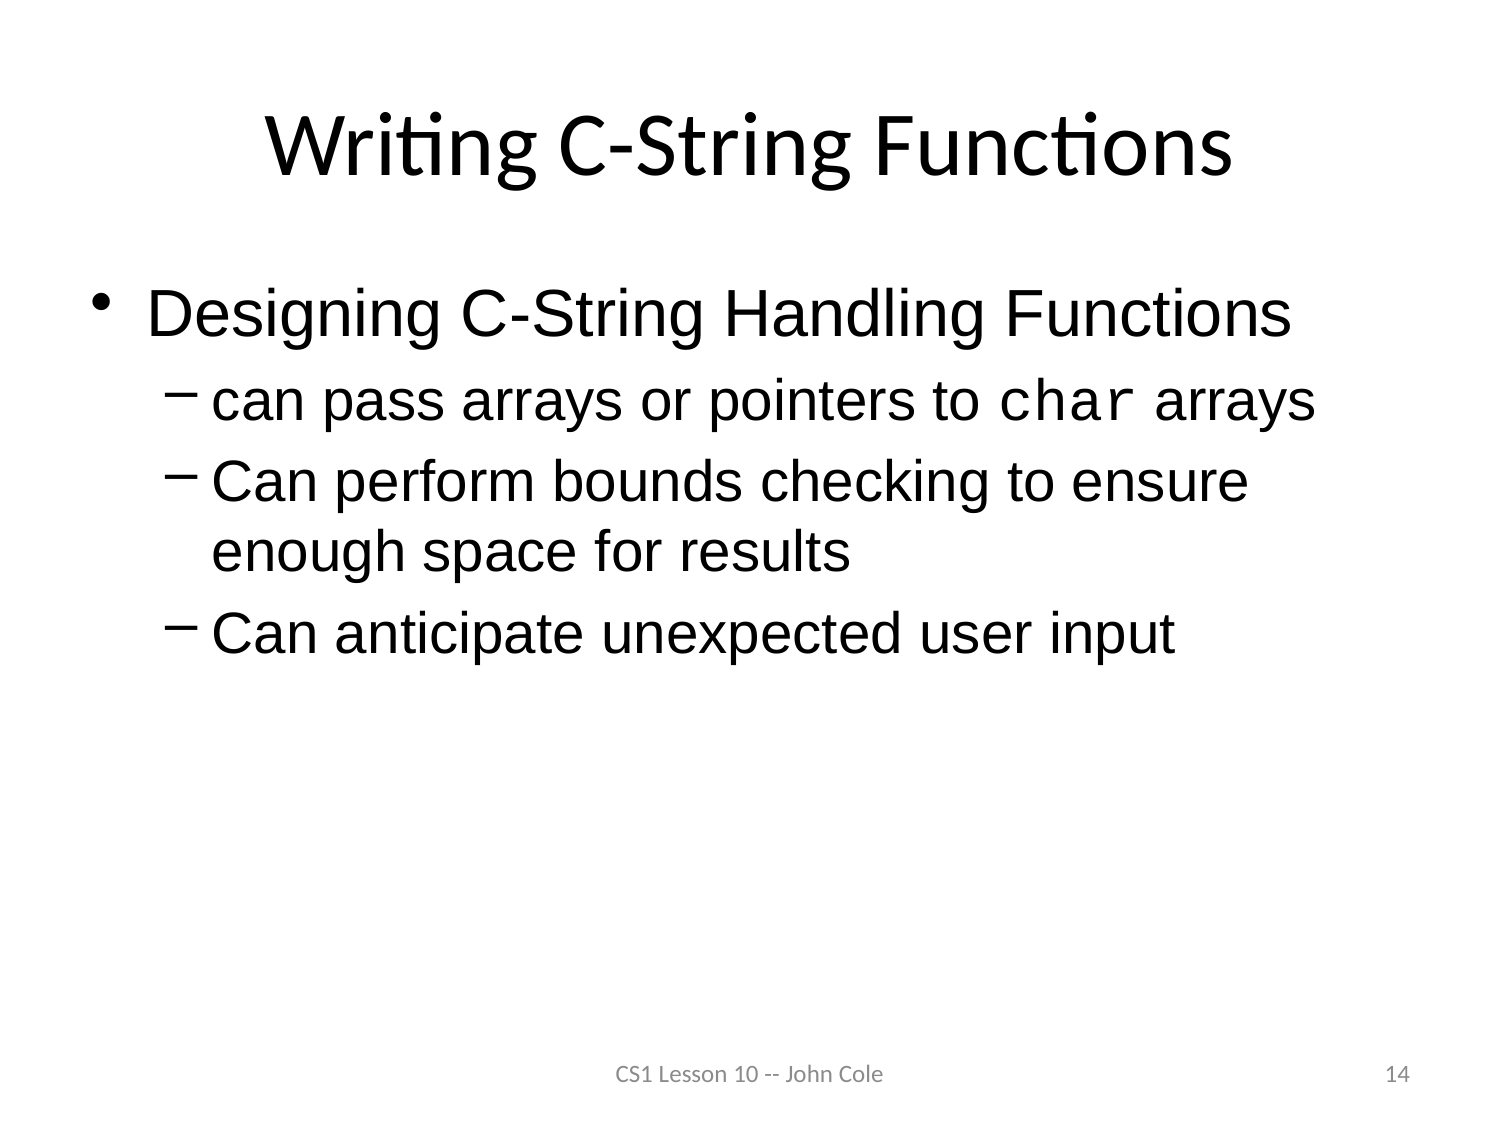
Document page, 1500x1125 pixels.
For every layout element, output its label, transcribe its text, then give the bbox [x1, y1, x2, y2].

title Writing C-String Functions [75, 45, 1425, 233]
slide_number 14 [1074, 1042, 1425, 1103]
list Designing C-String Handling Functions can pass arrays or pointers to char arrays Can perform bounds checking to ensure enough space for results Can anticipate unexpected user input [75, 262, 1425, 1005]
footer CS1 Lesson 10 -- John Cole [512, 1042, 988, 1103]
